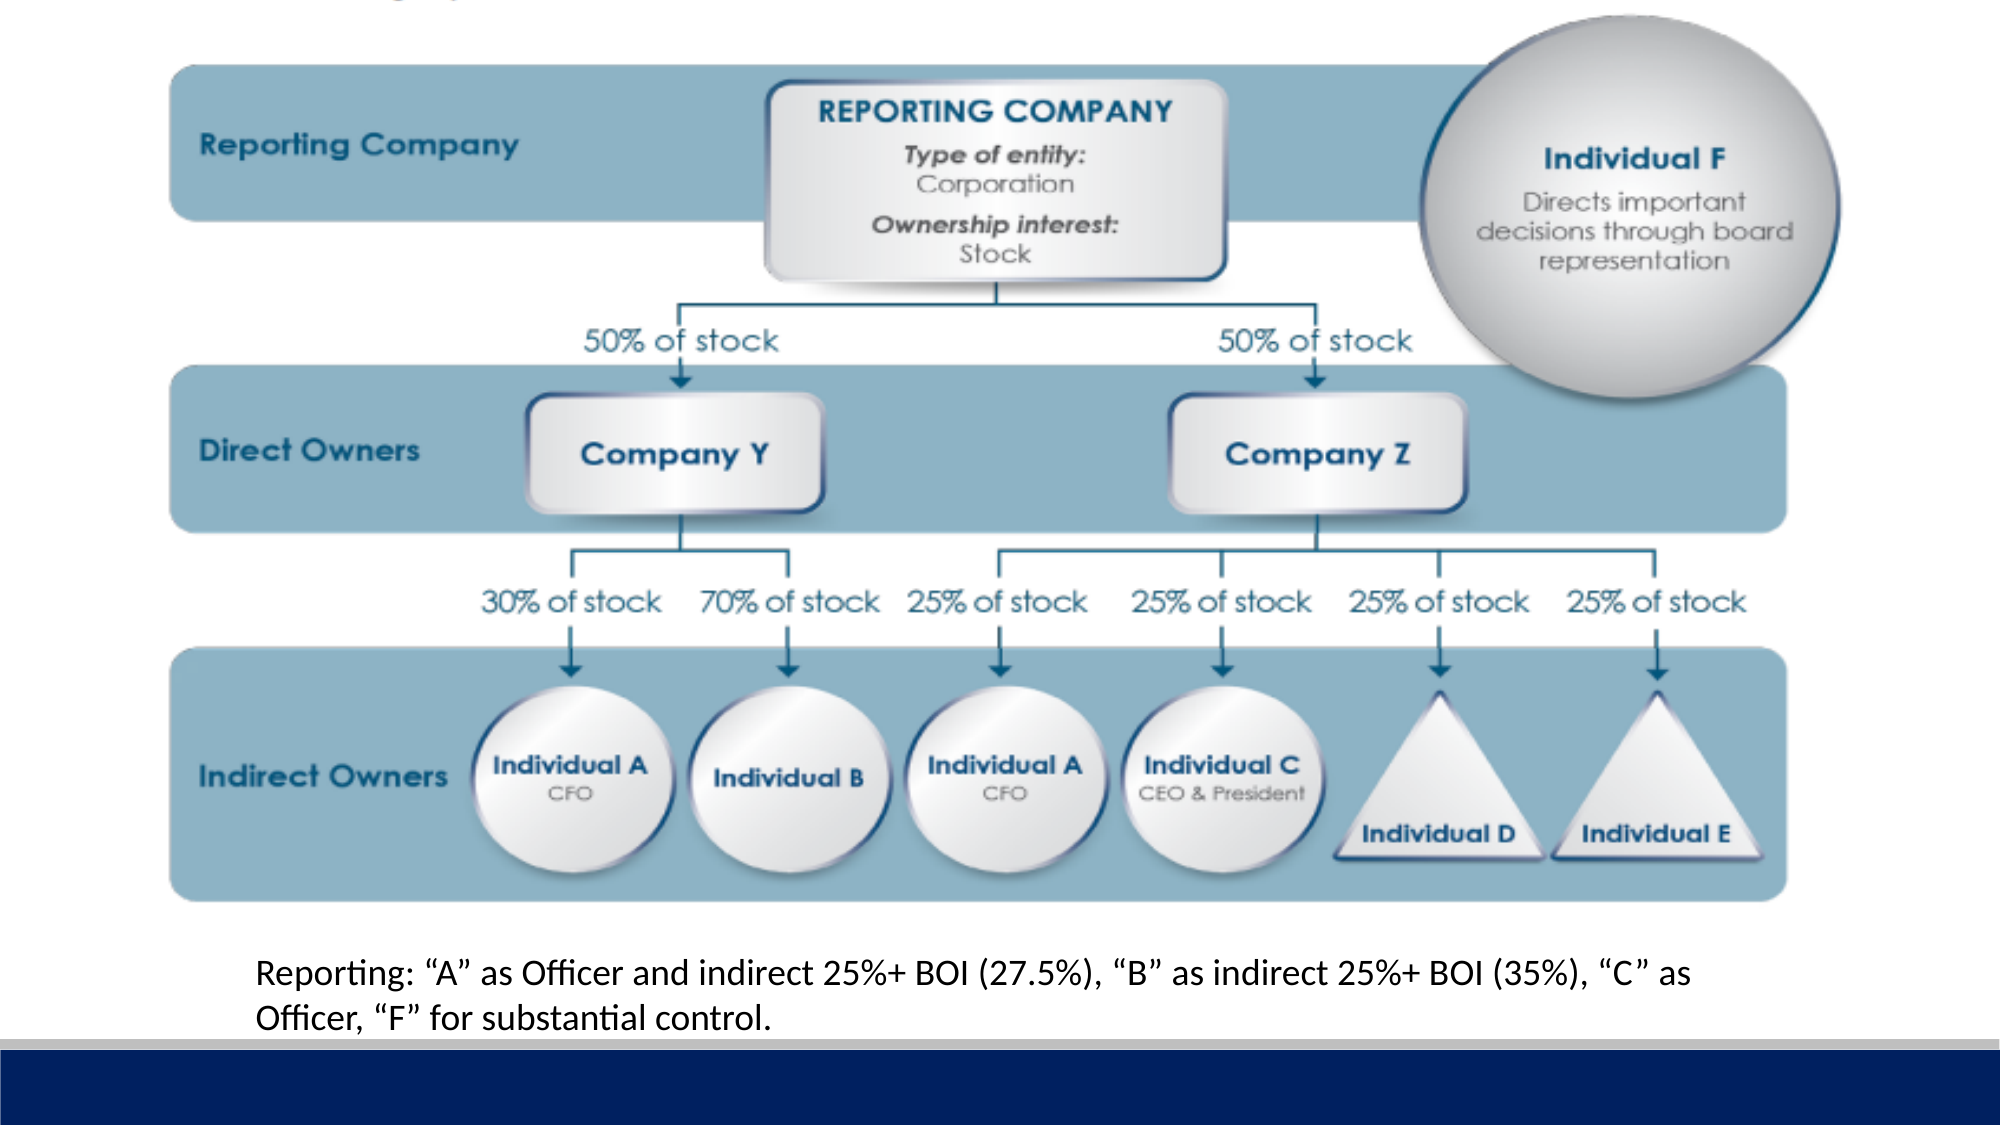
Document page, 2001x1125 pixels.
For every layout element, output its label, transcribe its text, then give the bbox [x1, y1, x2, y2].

text_box Reporting: “A” as Officer and indirect 25%+ BOI (27.5%), “B” as indirect 25%+ BOI (35%), “C” as Officer, “F” for substantial control. [240, 940, 1765, 1046]
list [145, 0, 1860, 929]
